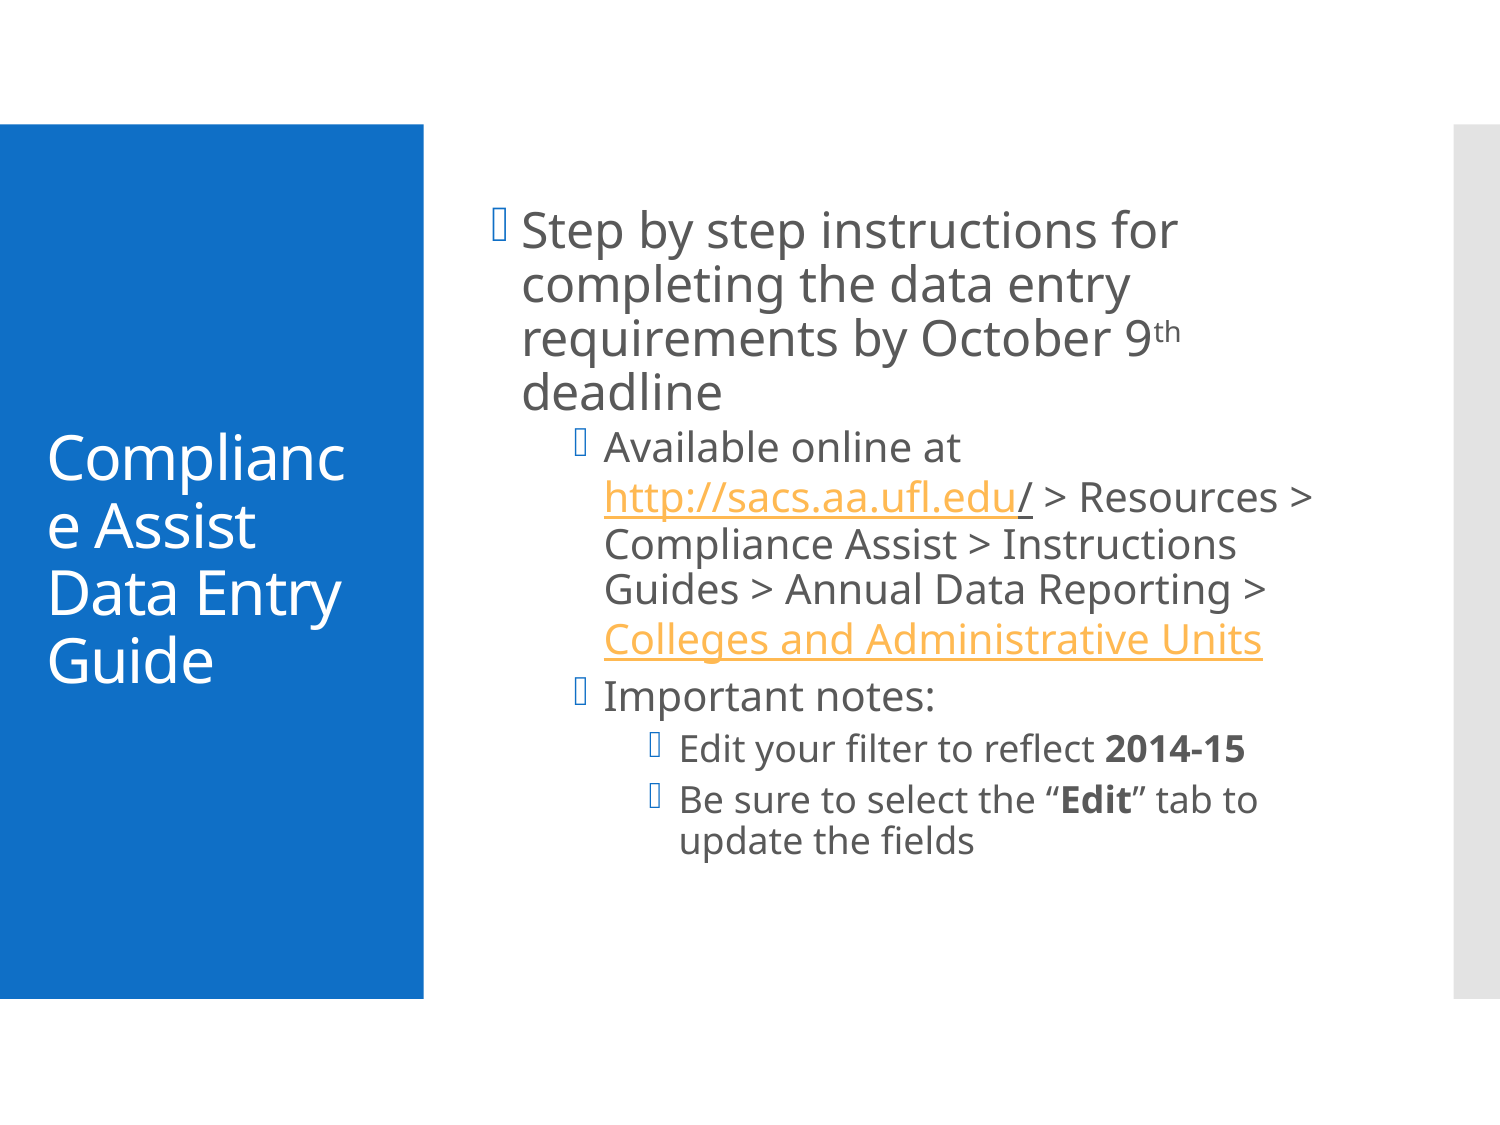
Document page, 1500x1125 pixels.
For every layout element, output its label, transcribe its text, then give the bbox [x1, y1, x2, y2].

title Compliance Assist Data Entry Guide [31, 184, 394, 940]
list Step by step instructions for completing the data entry requirements by October 9th deadline Available online at http://sacs.aa.ufl.edu/ > Resources > Compliance Assist > Instructions Guides > Annual Data Reporting > Colleges and Administrative Units Important notes: Edit your filter to reflect 2014-15 Be sure to select the “Edit” tab to update the fields [476, 141, 1376, 982]
